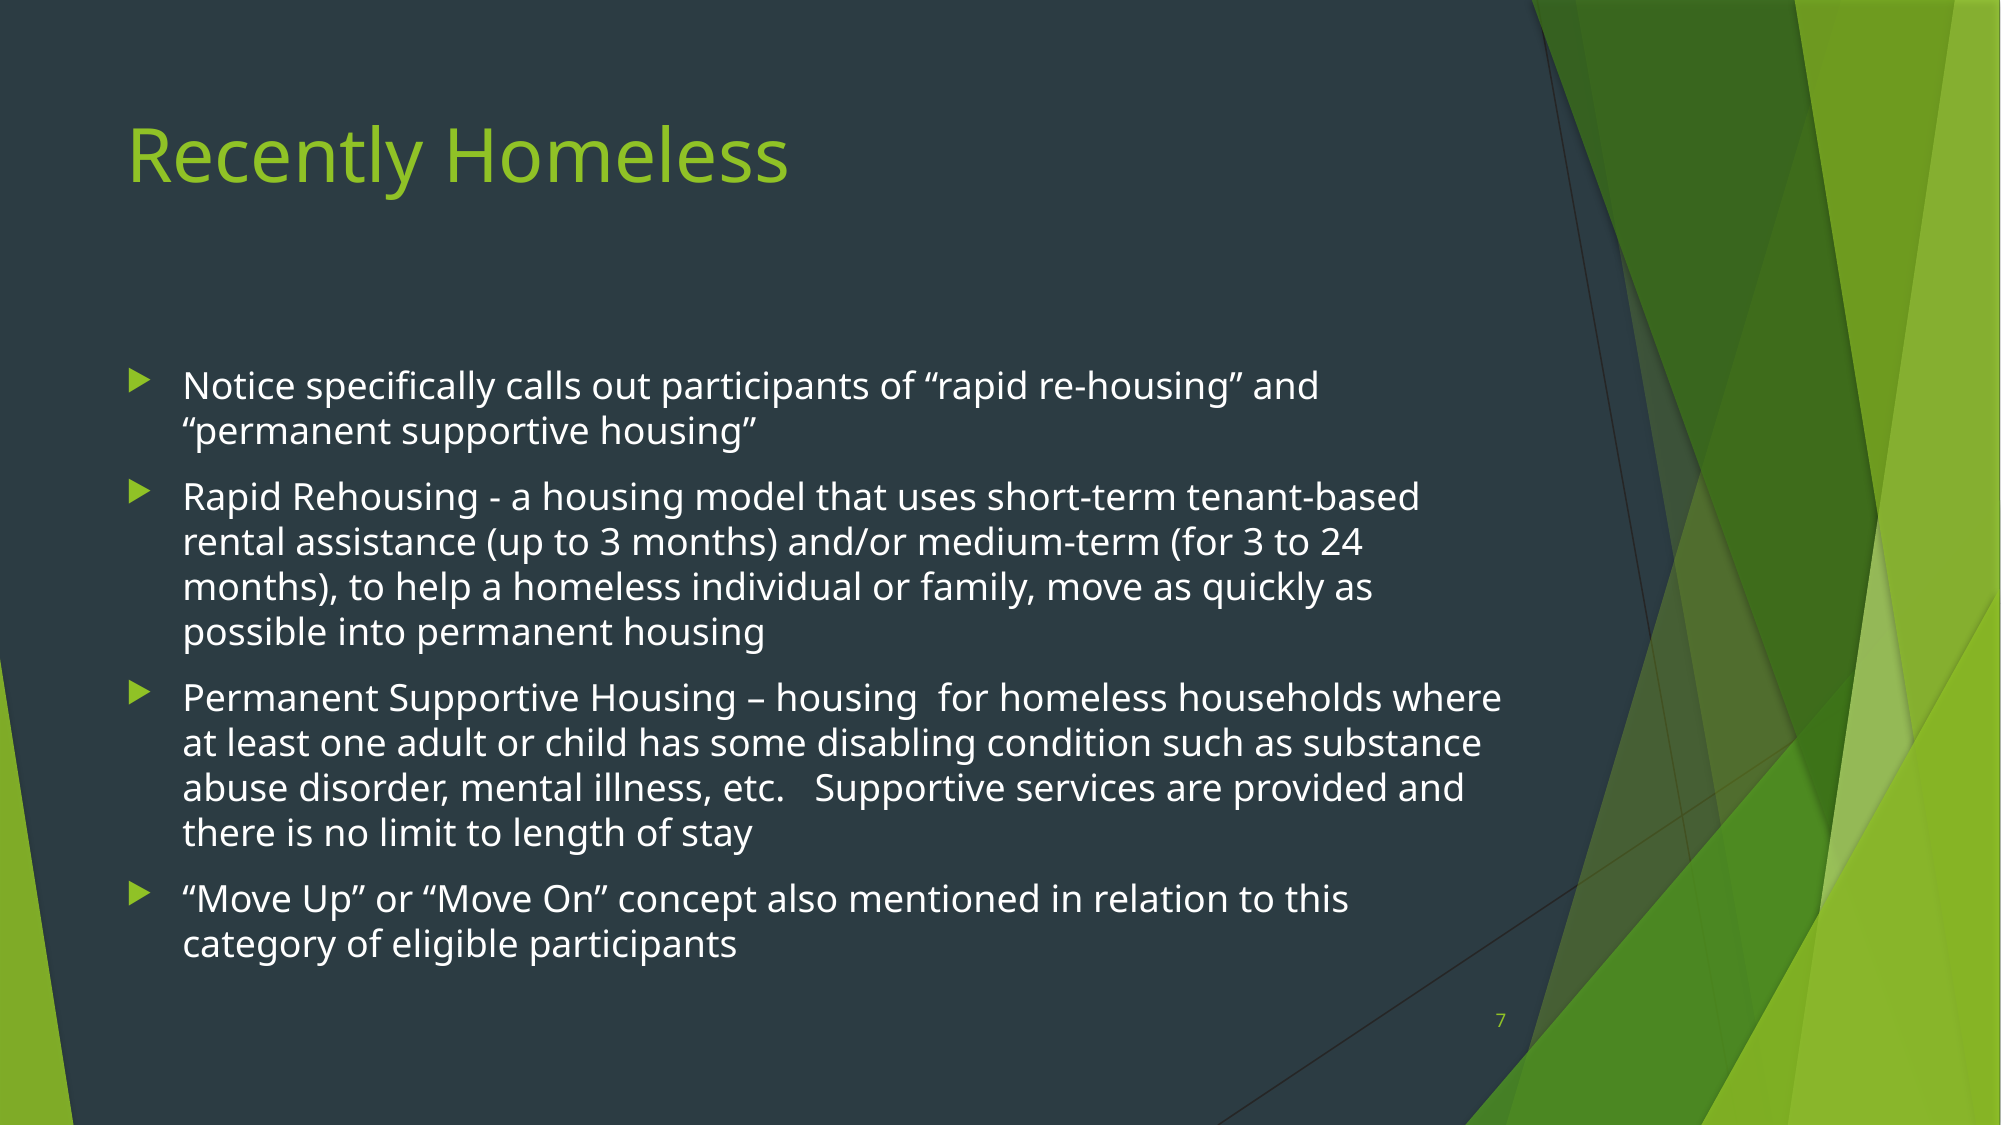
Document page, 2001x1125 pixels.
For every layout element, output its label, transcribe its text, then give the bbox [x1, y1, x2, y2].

list Notice specifically calls out participants of “rapid re-housing” and “permanent supportive housing” Rapid Rehousing - a housing model that uses short-term tenant-based rental assistance (up to 3 months) and/or medium-term (for 3 to 24 months), to help a homeless individual or family, move as quickly as possible into permanent housing Permanent Supportive Housing – housing for homeless households where at least one adult or child has some disabling condition such as substance abuse disorder, mental illness, etc. Supportive services are provided and there is no limit to length of stay “Move Up” or “Move On” concept also mentioned in relation to this category of eligible participants [111, 354, 1522, 992]
title Recently Homeless [111, 99, 1522, 317]
slide_number 7 [1409, 991, 1522, 1051]
